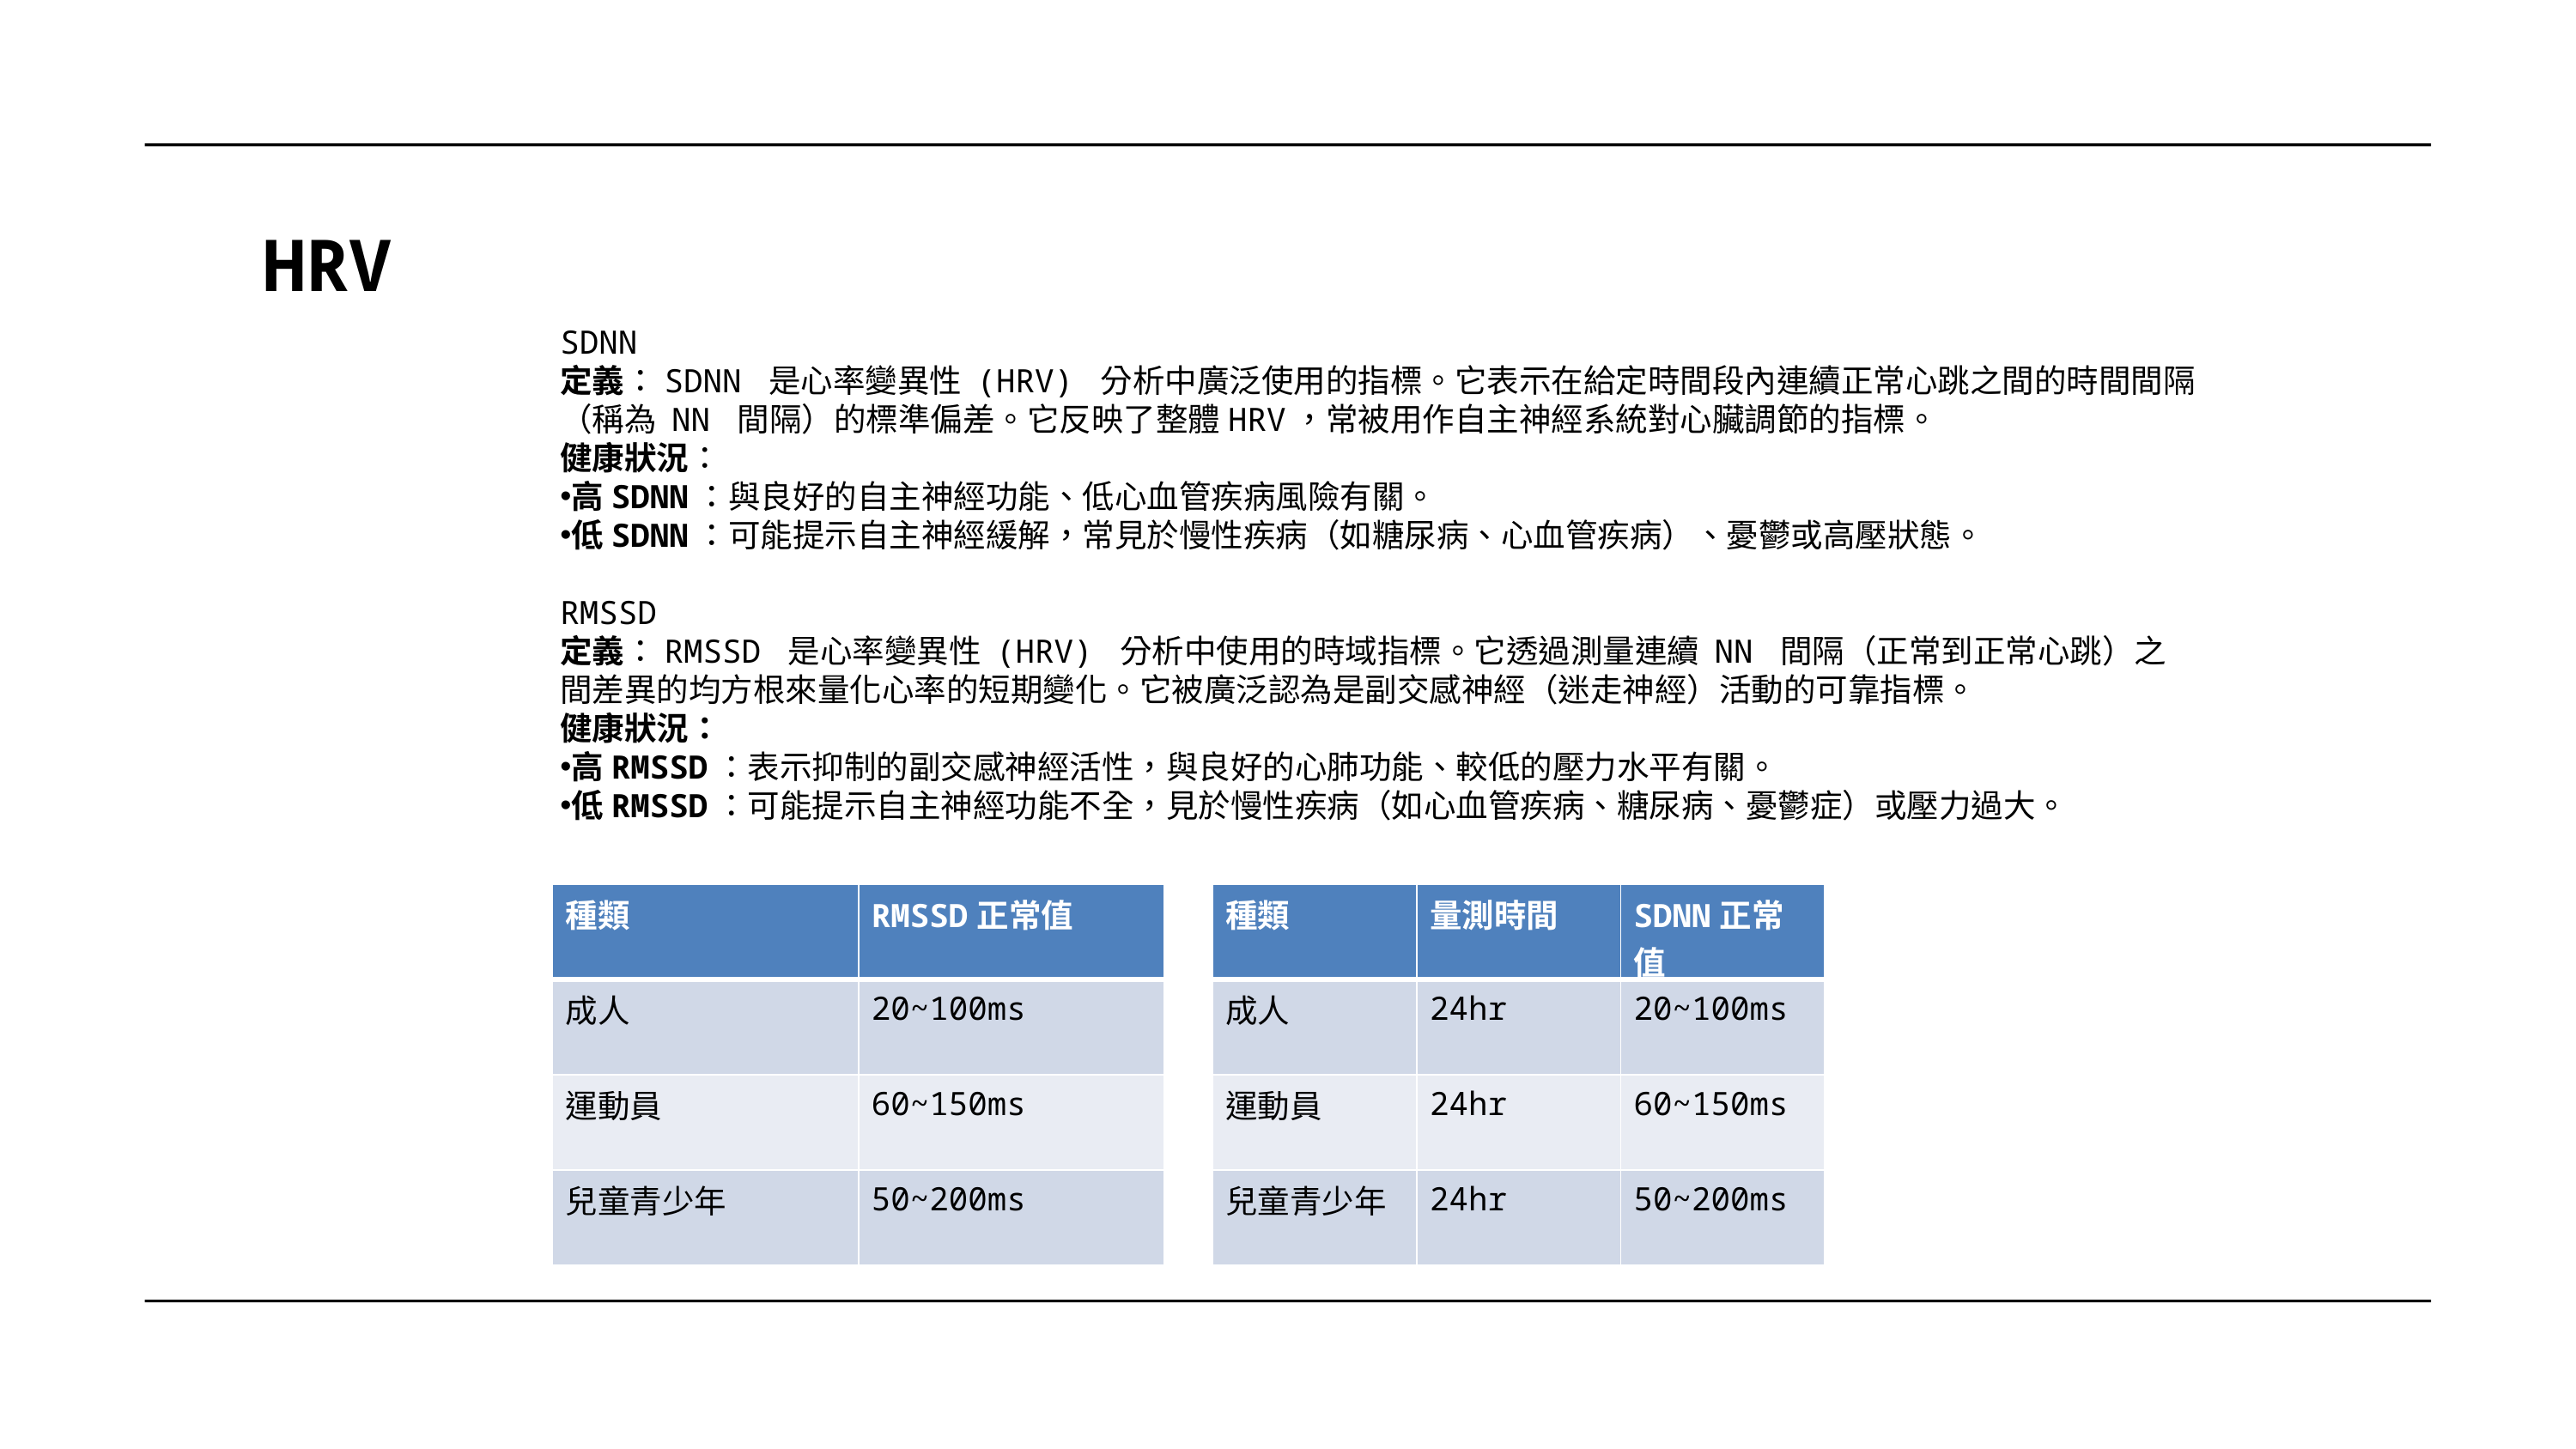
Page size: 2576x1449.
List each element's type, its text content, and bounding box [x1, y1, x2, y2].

text_box HRV [161, 177, 494, 306]
table_cell 20~100ms [860, 982, 1163, 1074]
table_cell 兒童青少年 [553, 1171, 858, 1264]
table_cell 50~200ms [1621, 1171, 1824, 1264]
table_cell 成人 [1213, 982, 1416, 1074]
table_cell 60~150ms [1621, 1076, 1824, 1169]
table_header 種類 [553, 885, 858, 977]
table_cell 60~150ms [860, 1076, 1163, 1169]
table_cell 24hr [1418, 1076, 1620, 1169]
table_header 量測時間 [1418, 885, 1620, 977]
table_header 種類 [1213, 885, 1416, 977]
table_header SDNN正常值 [1621, 885, 1824, 977]
table_header RMSSD正常值 [860, 885, 1163, 977]
table_cell 兒童青少年 [1213, 1171, 1416, 1264]
table_cell 運動員 [1213, 1076, 1416, 1169]
table_cell 運動員 [553, 1076, 858, 1169]
table_cell 50~200ms [860, 1171, 1163, 1264]
table_cell 成人 [553, 982, 858, 1074]
text_box SDNN 定義：SDNN 是心率變異性 (HRV) 分析中廣泛使用的指標。它表示在給定時間段內連續正常心跳之間的時間間隔（稱為 NN 間隔）的標準偏差。它反映了整體HRV，常被用作自主神經系統對心臟調節的指標。 健康狀況： 高SDNN：與良好的自主神經功能、低心血管疾病風險有關。 低SDNN：可能提示自主神經緩解，常見於慢性疾病（如糖尿病、心血管疾病）、憂鬱或高壓狀態。 RMSSD 定義：RMSSD 是心率變異性 (HRV) 分析中使用的時域指標。它透過測量連續 NN 間隔（正常到正常心跳）之間差異的均方根來量化心率的短期變化。它被廣泛認為是副交感神經（迷走神經）活動的可靠指標。 健康狀況： 高RMSSD：表示抑制的副交感神經活性，與良好的心肺功能、較低的壓力水平有關。 低RMSSD：可能提示自主神經功能不全，見於慢性疾病（如心血管疾病、糖尿病、憂鬱症）或壓力過大。 [547, 315, 2211, 870]
table_cell 20~100ms [1621, 982, 1824, 1074]
table_cell 24hr [1418, 1171, 1620, 1264]
table_cell 24hr [1418, 982, 1620, 1074]
